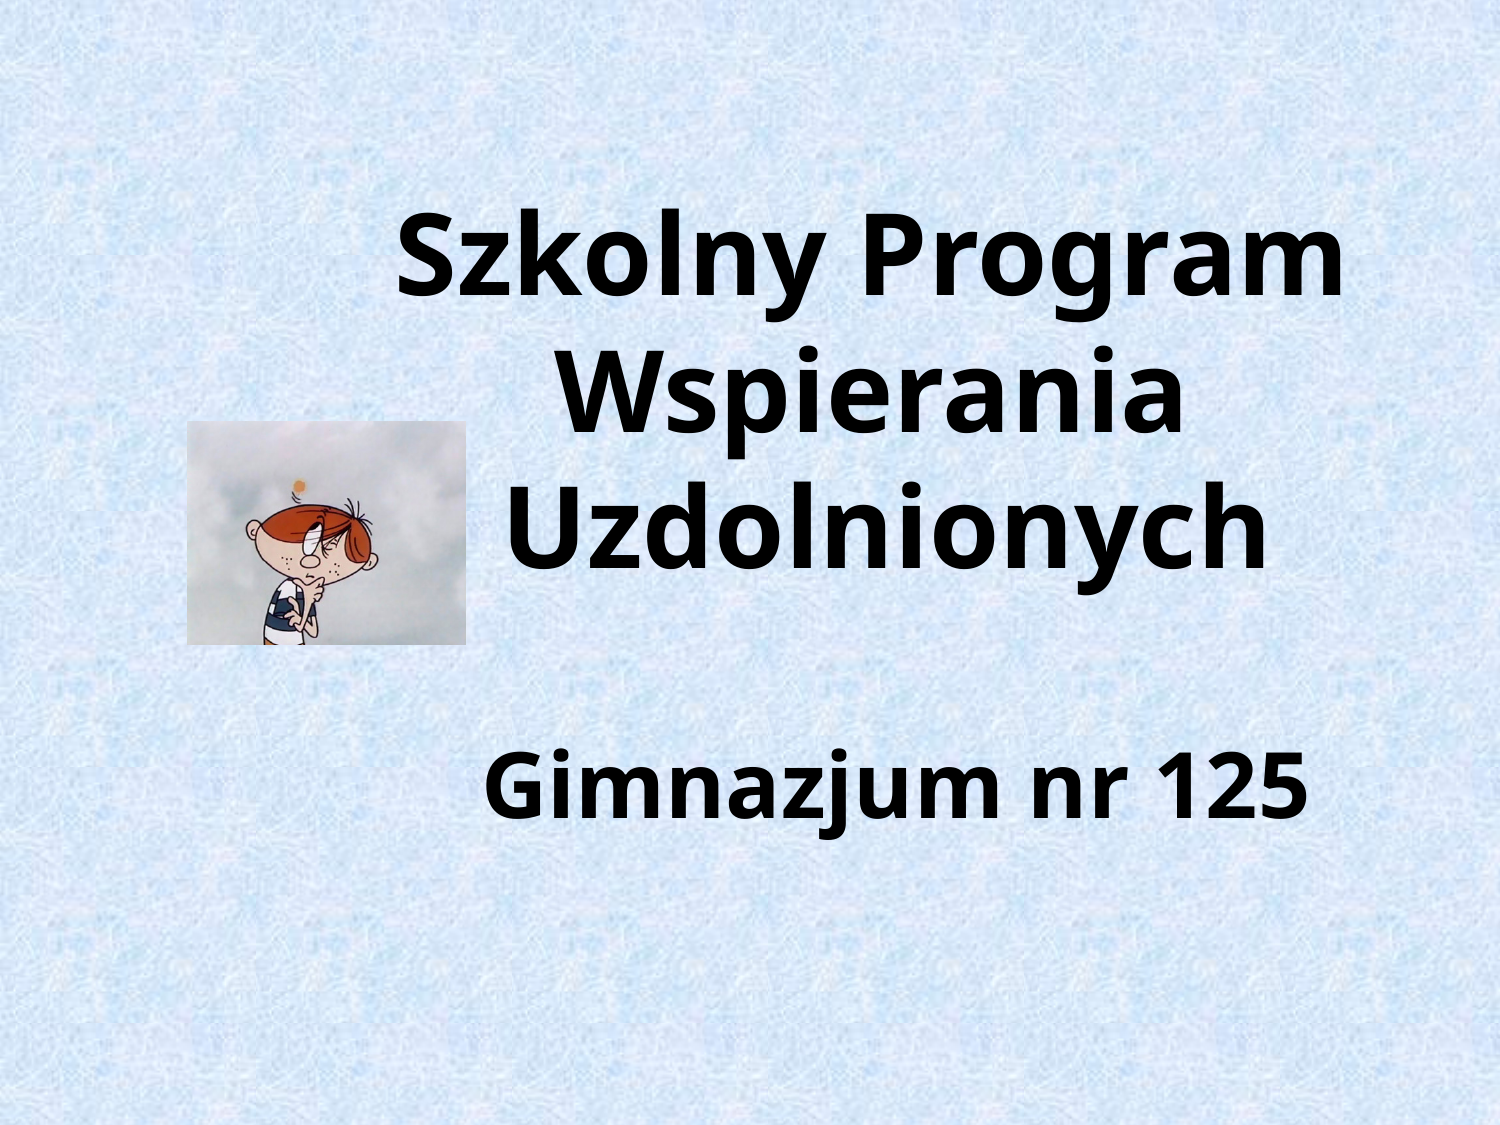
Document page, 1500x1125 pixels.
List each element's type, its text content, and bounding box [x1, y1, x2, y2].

title Szkolny Program Wspierania Uzdolnionych [375, 128, 1400, 645]
subtitle Gimnazjum nr 125 [222, 703, 1365, 991]
picture [0, 0, 1500, 1125]
